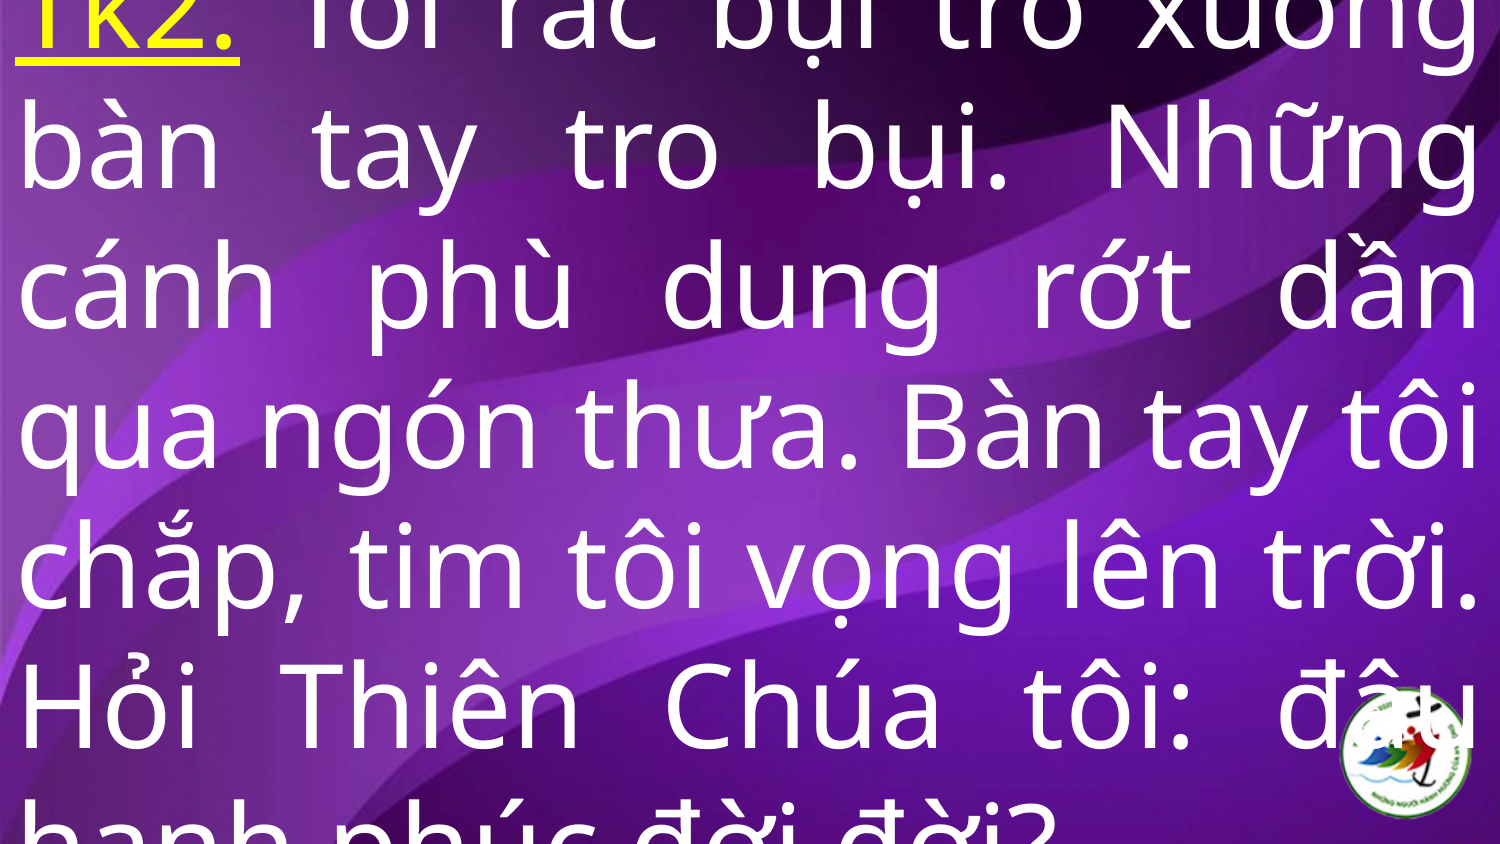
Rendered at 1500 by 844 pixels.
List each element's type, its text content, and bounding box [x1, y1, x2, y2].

title Tk2: Tôi rắc bụi tro xuống bàn tay tro bụi. Những cánh phù dung rớt dần qua ngón thưa. Bàn tay tôi chắp, tim tôi vọng lên trời. Hỏi Thiên Chúa tôi: đâu hạnh phúc đời đời? [0, 0, 1500, 844]
